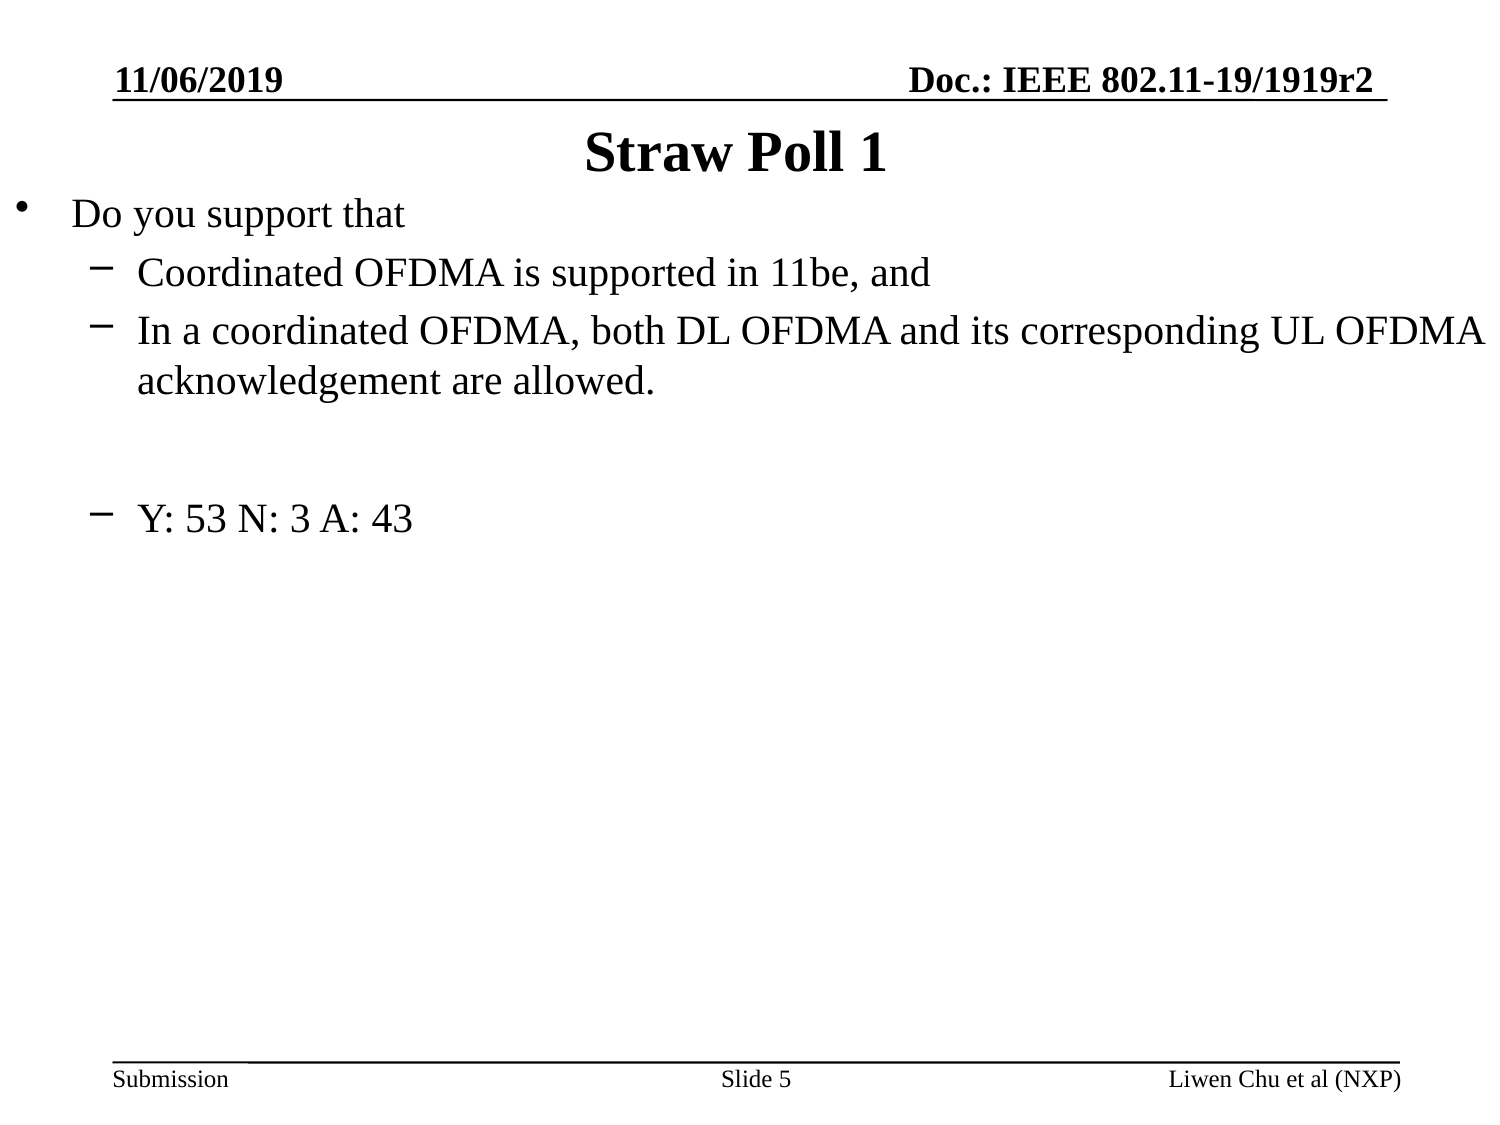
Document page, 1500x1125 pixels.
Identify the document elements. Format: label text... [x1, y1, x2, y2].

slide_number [114, 54, 288, 101]
title Straw Poll 1 [5, 85, 1469, 178]
footer Liwen Chu et al (NXP) [1165, 1061, 1402, 1093]
slide_number Slide 5 [712, 1061, 800, 1093]
list Do you support that Coordinated OFDMA is supported in 11be, and In a coordinated OFDMA, both DL OFDMA and its corresponding UL OFDMA acknowledgement are allowed. Y: 53 N: 3 A: 43 [0, 178, 1500, 801]
